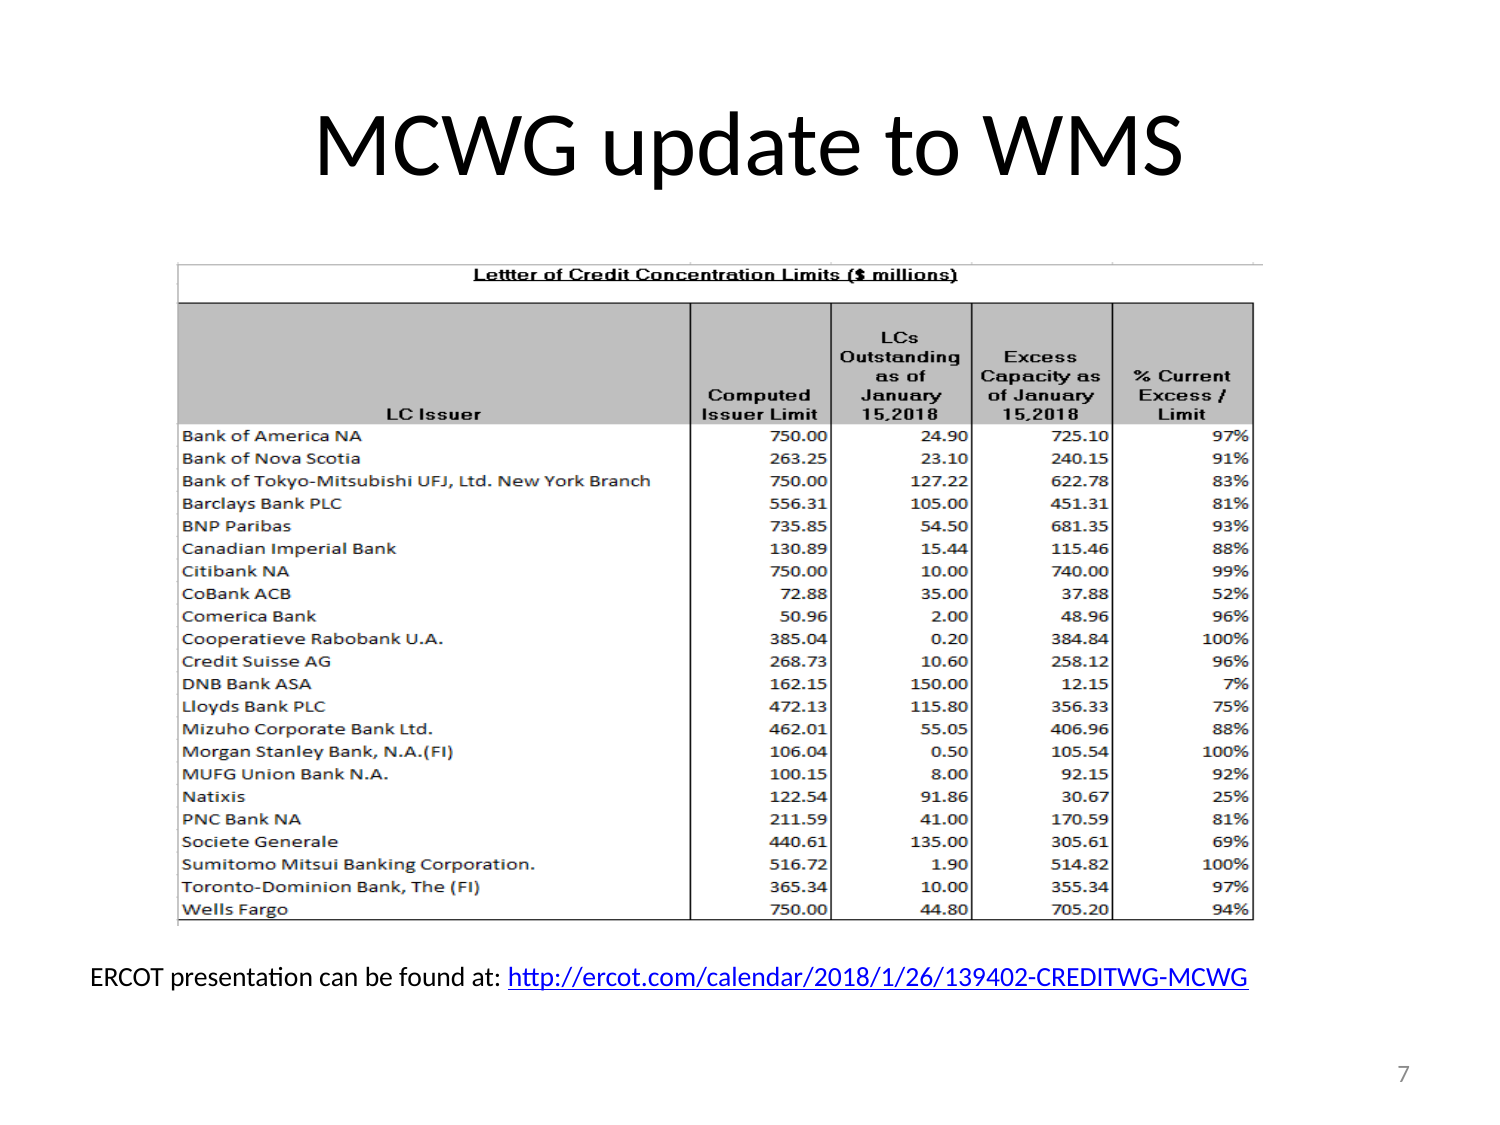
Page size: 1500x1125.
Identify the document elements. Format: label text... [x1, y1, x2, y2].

slide_number 7 [1074, 1042, 1425, 1103]
list ERCOT presentation can be found at: http://ercot.com/calendar/2018/1/26/139402-CREDITWG-MCWG [75, 262, 1425, 1005]
picture [176, 262, 1263, 926]
title MCWG update to WMS [75, 45, 1425, 233]
